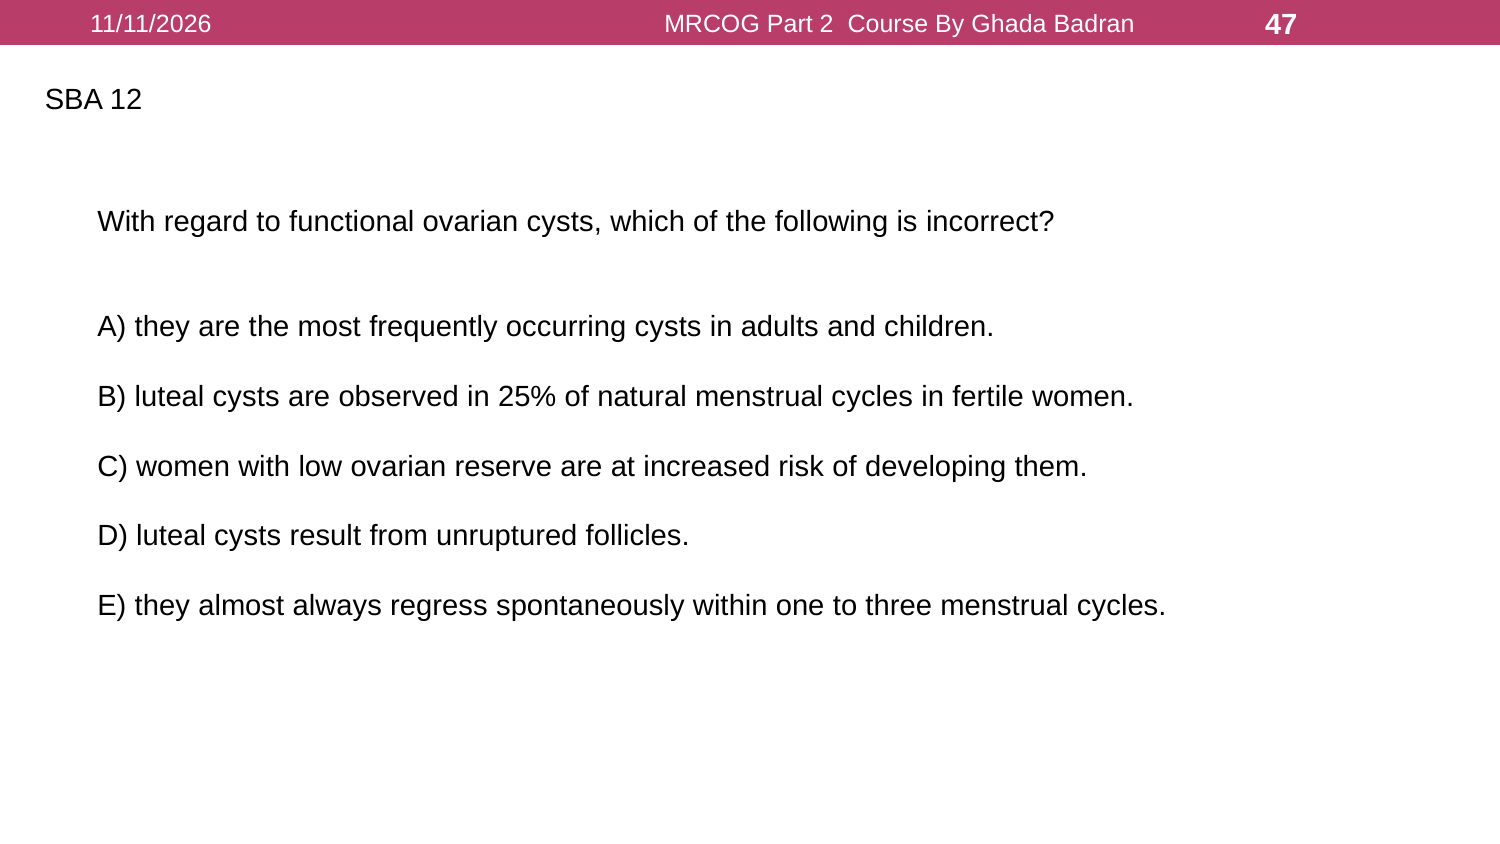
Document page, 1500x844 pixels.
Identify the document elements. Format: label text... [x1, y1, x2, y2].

text_box With regard to functional ovarian cysts, which of the following is incorrect? A) they are the most frequently occurring cysts in adults and children. B) luteal cysts are observed in 25% of natural menstrual cycles in fertile women. C) women with low ovarian reserve are at increased risk of developing them. D) luteal cysts result from unruptured follicles. E) they almost always regress spontaneously within one to three menstrual cycles. [82, 194, 1500, 629]
slide_number 47 [1250, 2, 1425, 43]
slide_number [75, 2, 550, 43]
text_box SBA 12 [29, 72, 166, 123]
footer MRCOG Part 2 Course By Ghada Badran [562, 2, 1238, 43]
